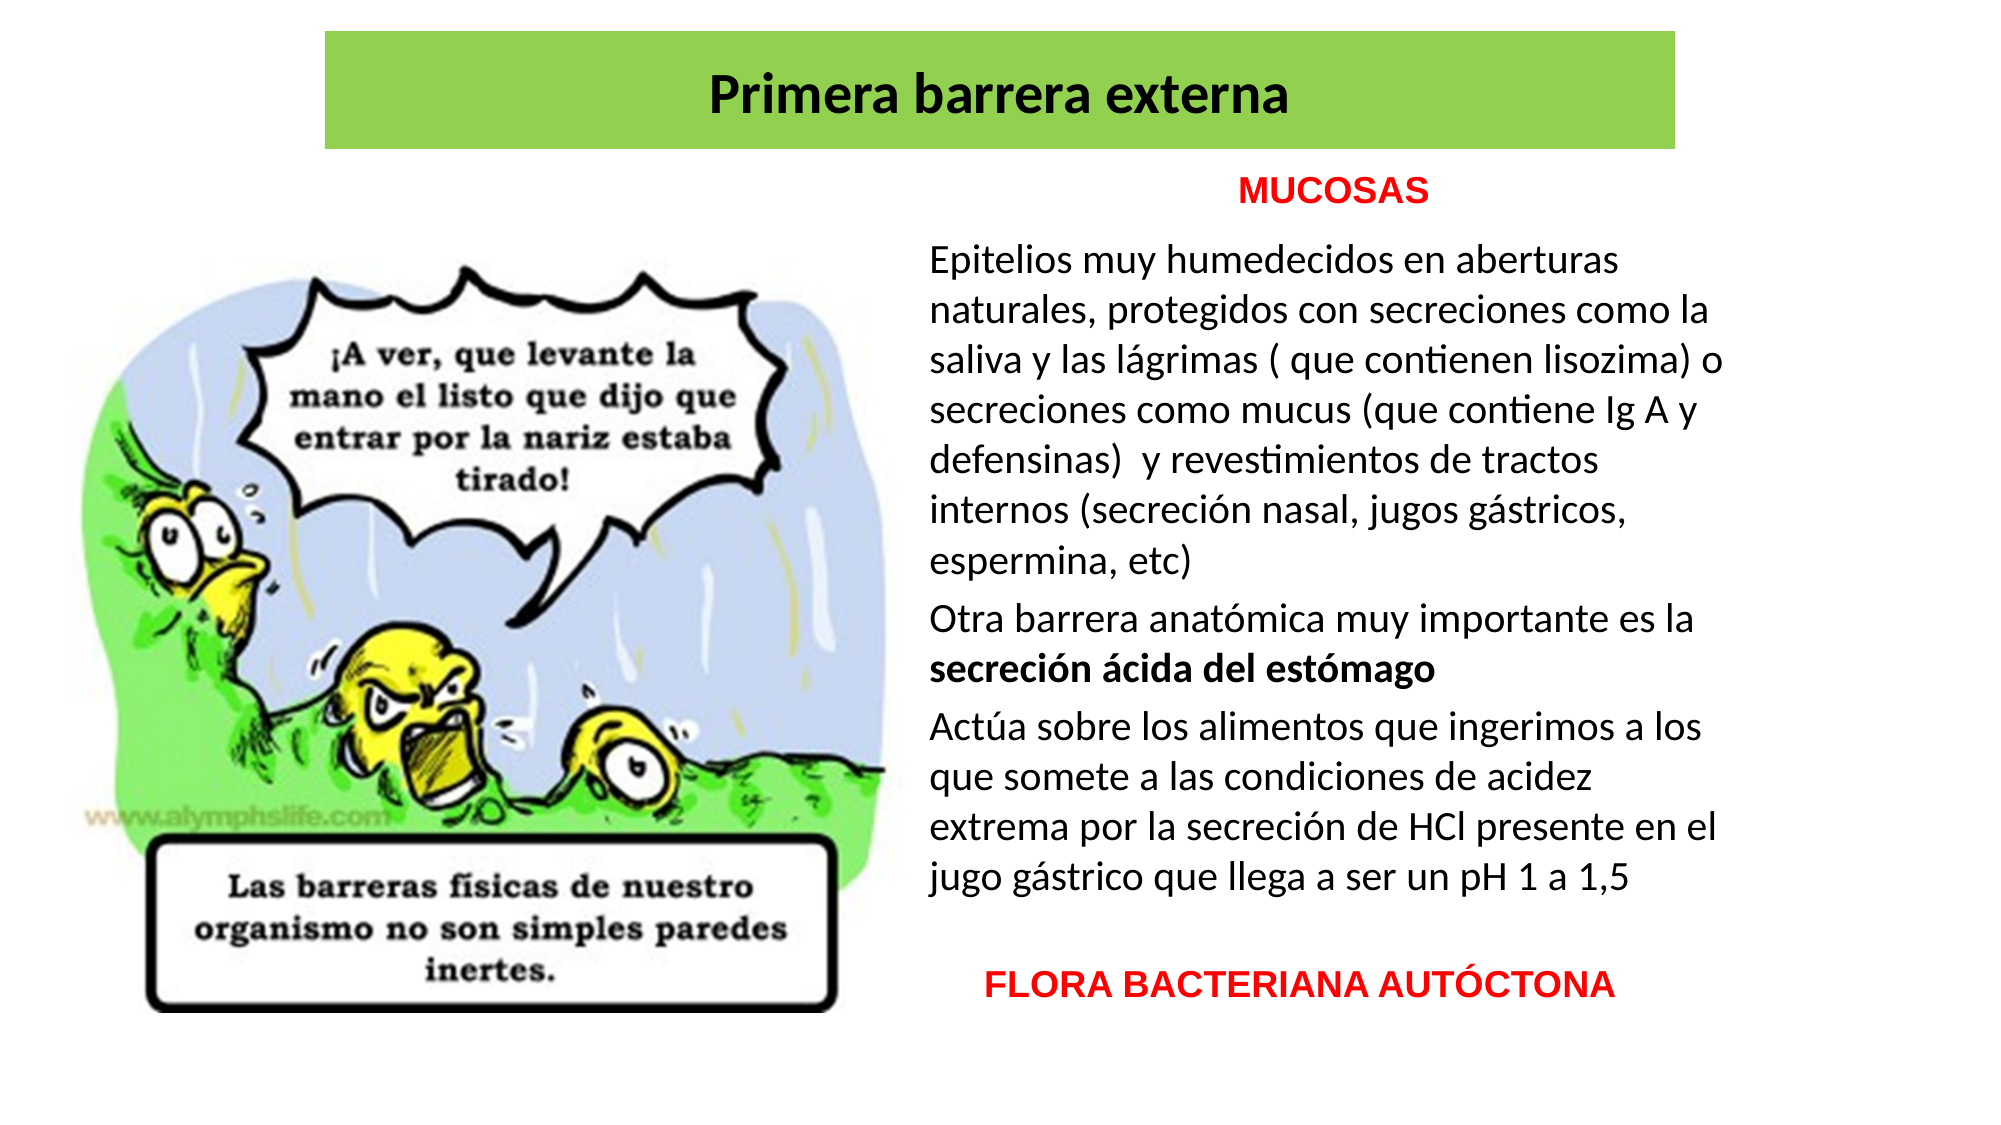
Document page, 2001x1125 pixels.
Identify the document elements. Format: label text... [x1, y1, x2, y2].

title Primera barrera externa [324, 31, 1675, 149]
picture [71, 258, 902, 1014]
text_box MUCOSAS Epitelios muy humedecidos en aberturas naturales, protegidos con secreciones como la saliva y las lágrimas ( que contienen lisozima) o secreciones como mucus (que contiene Ig A y defensinas) y revestimientos de tractos internos (secreción nasal, jugos gástricos, espermina, etc) Otra barrera anatómica muy importante es la secreción ácida del estómago Actúa sobre los alimentos que ingerimos a los que somete a las condiciones de acidez extrema por la secreción de HCl presente en el jugo gástrico que llega a ser un pH 1 a 1,5 [914, 159, 1754, 1042]
